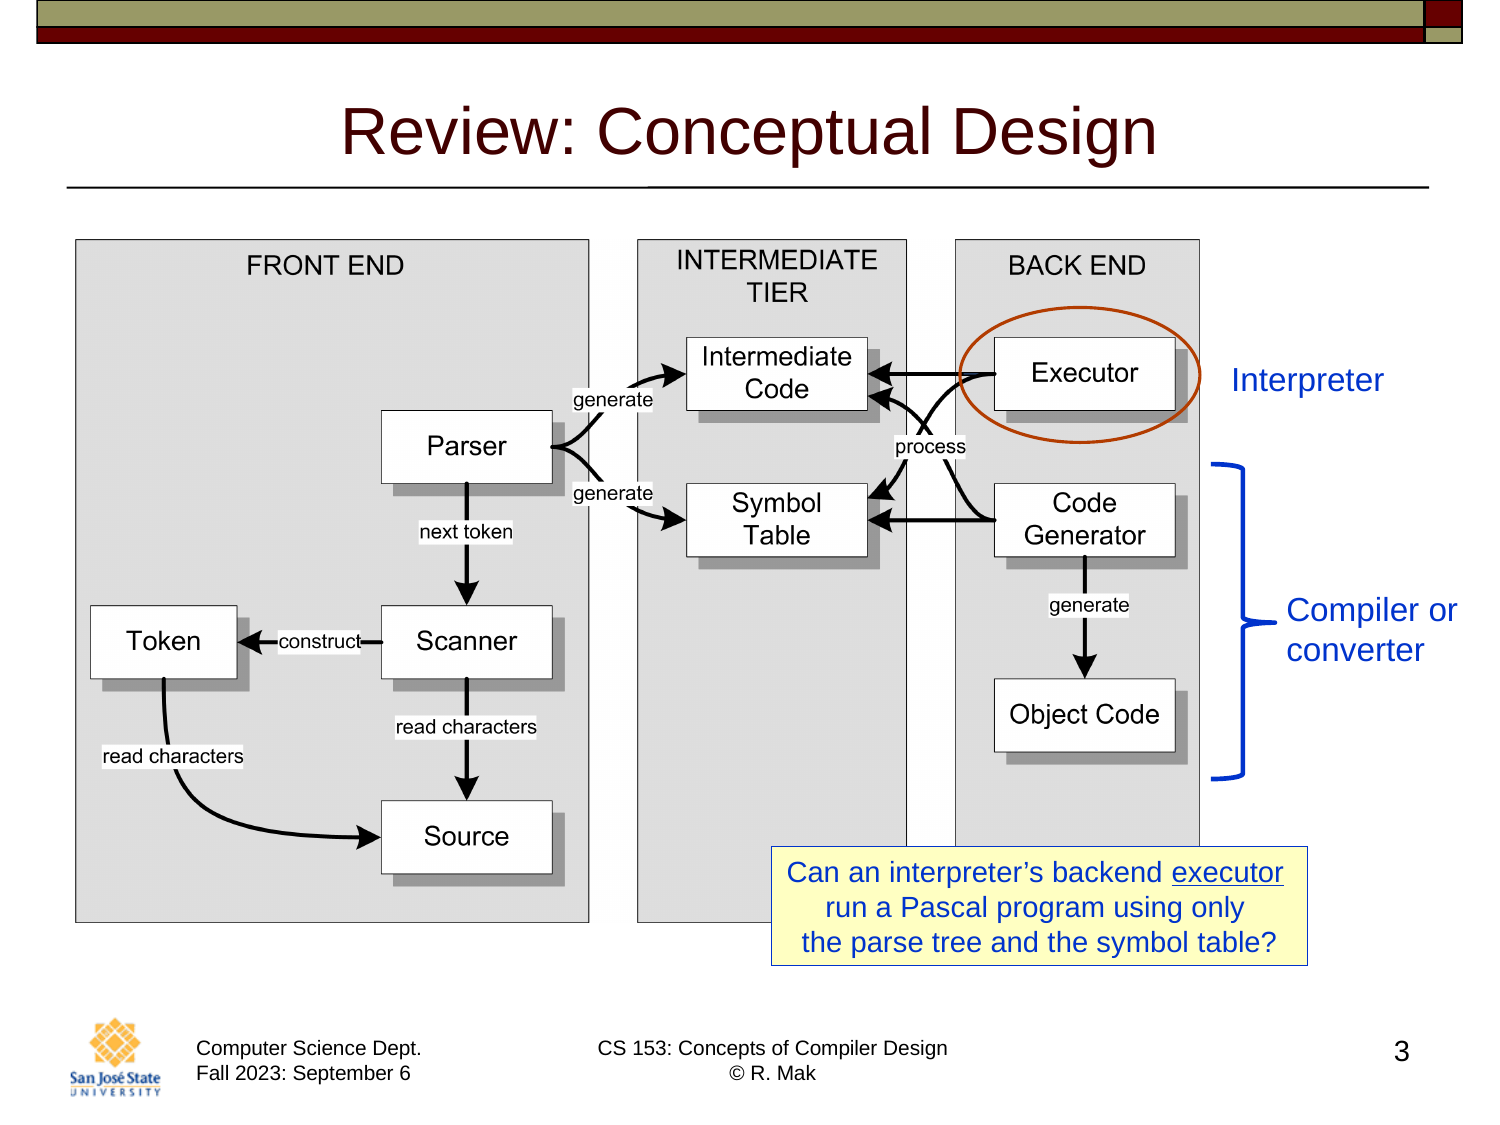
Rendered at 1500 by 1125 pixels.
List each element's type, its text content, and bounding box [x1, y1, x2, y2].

picture [74, 238, 1201, 923]
text_box [1210, 464, 1275, 780]
title Review: Conceptual Design [75, 67, 1425, 175]
slide_number 3 [1320, 1025, 1425, 1100]
text_box Compiler or converter [1271, 580, 1474, 676]
text_box Interpreter [1216, 350, 1400, 406]
picture [60, 1012, 166, 1112]
text_box Can an interpreter’s backend executor run a Pascal program using only the parse tree and the symbol table? [771, 846, 1308, 966]
